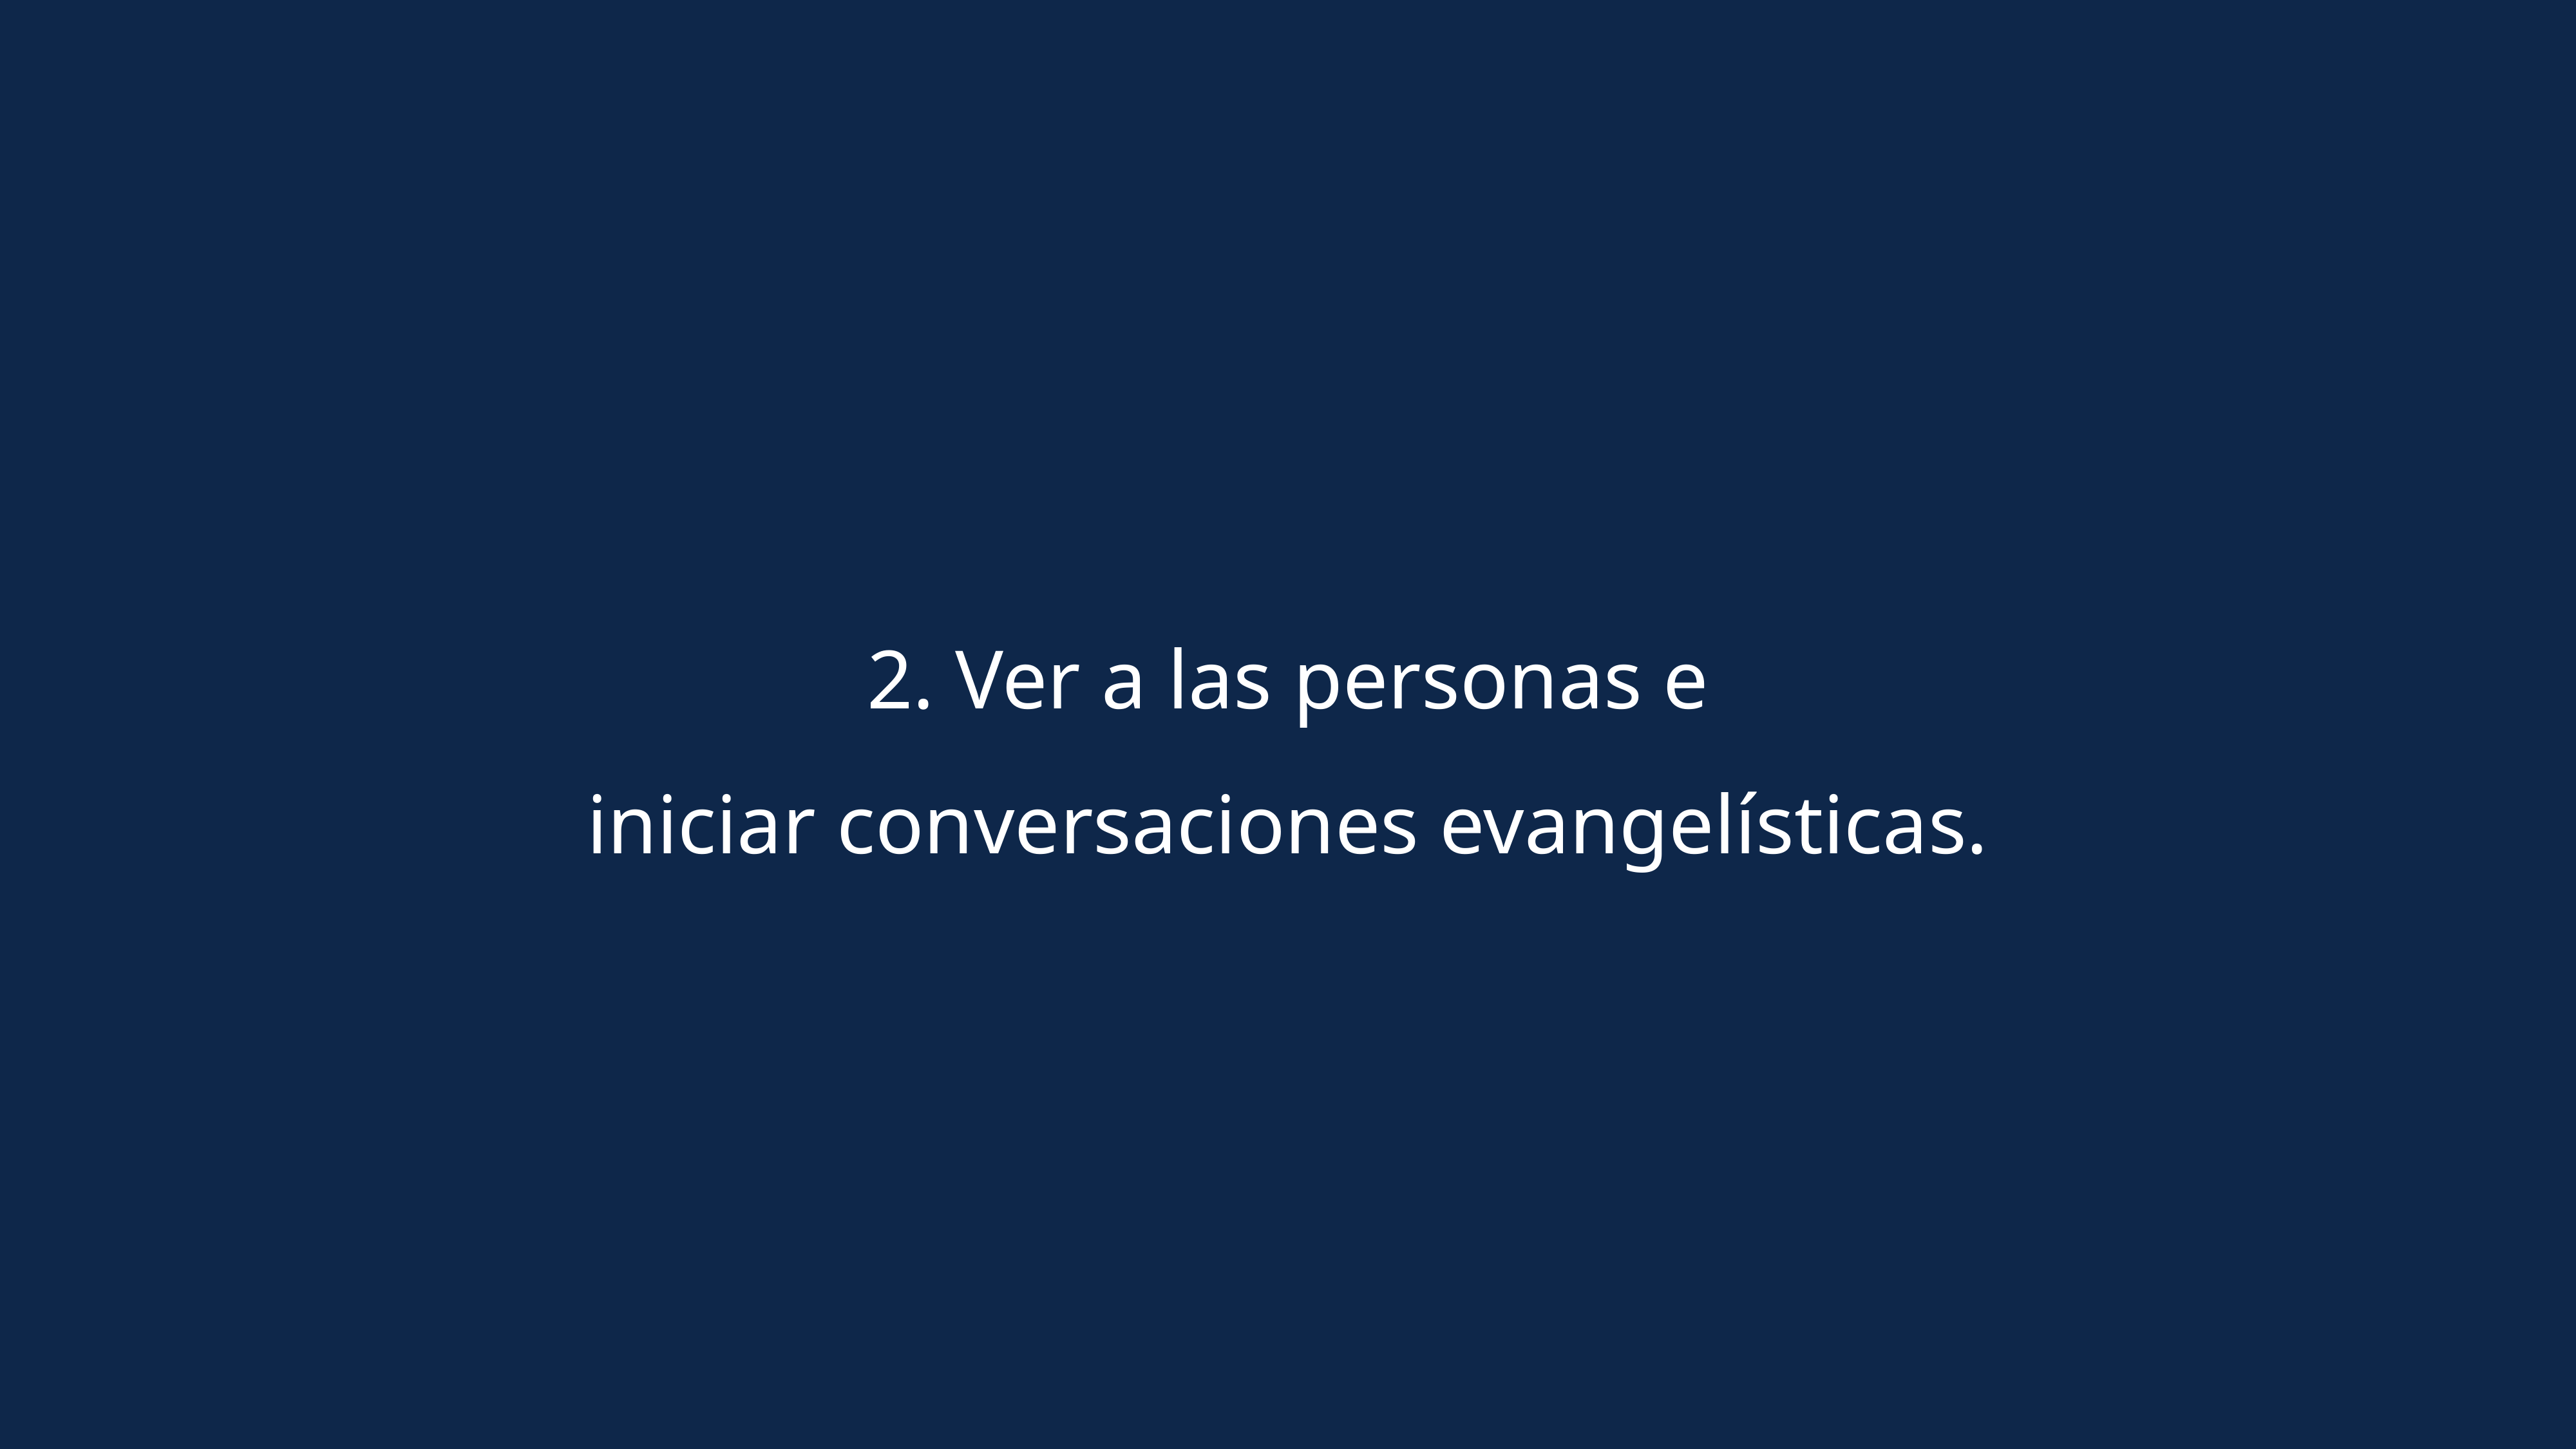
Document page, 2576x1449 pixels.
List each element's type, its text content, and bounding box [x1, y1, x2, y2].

title 2. Ver a las personas e iniciar conversaciones evangelísticas. [127, 478, 2449, 971]
